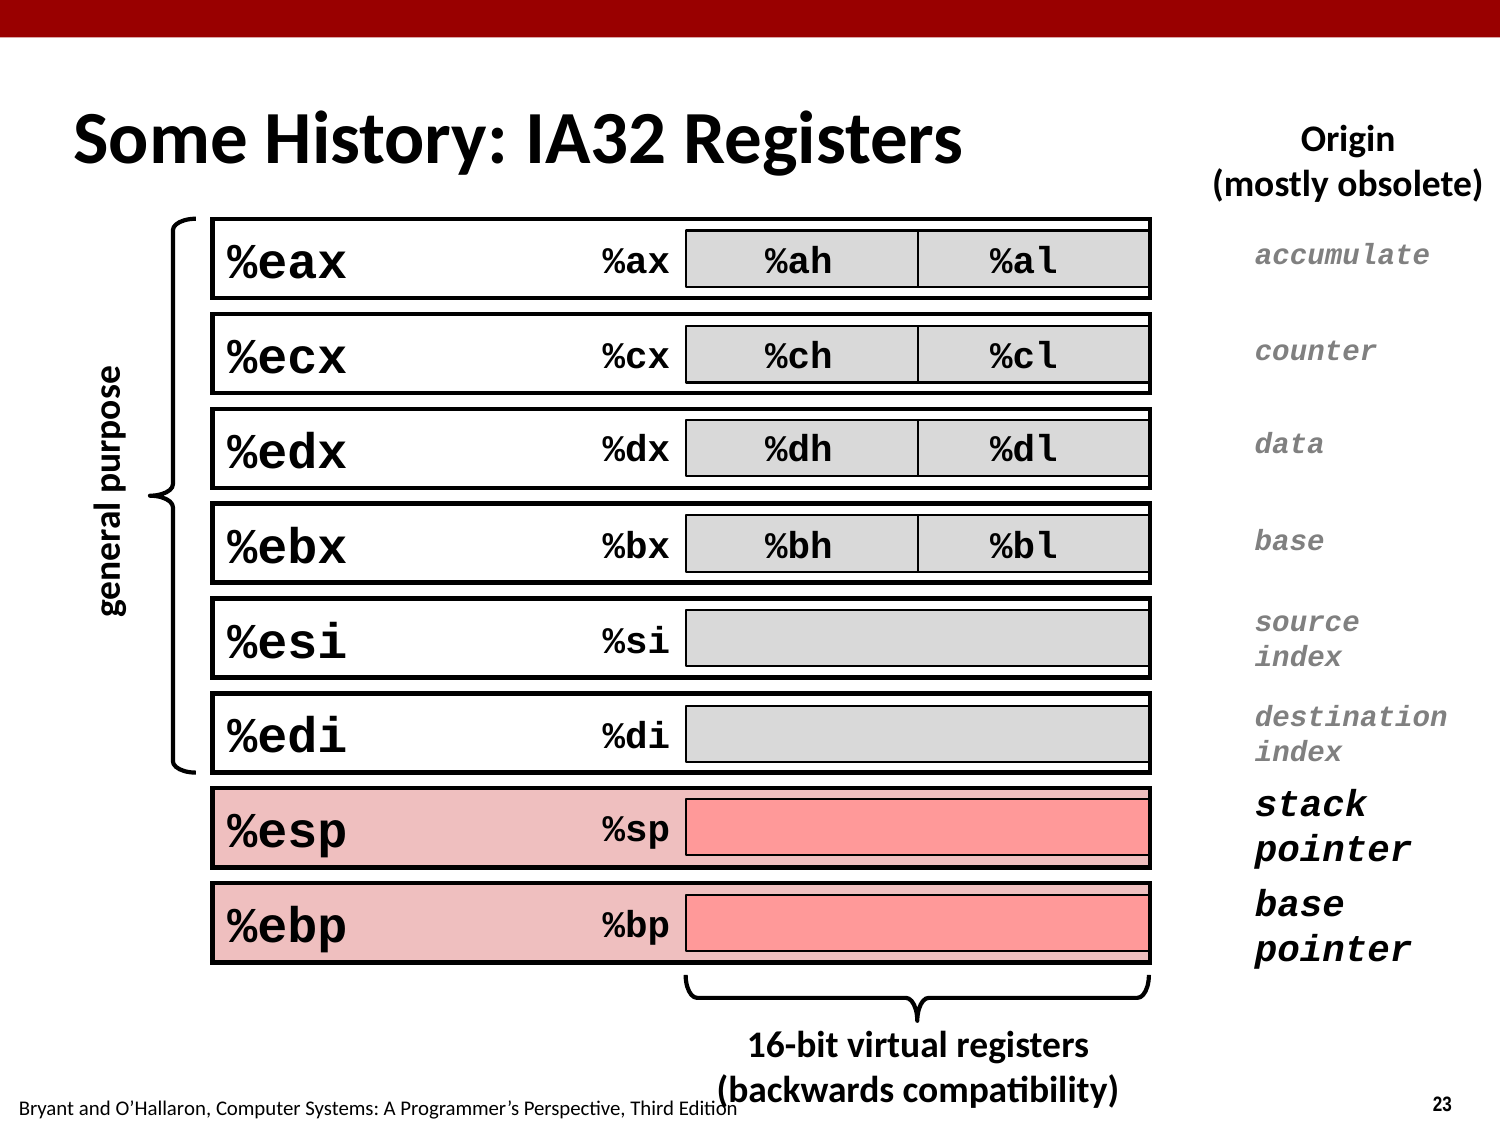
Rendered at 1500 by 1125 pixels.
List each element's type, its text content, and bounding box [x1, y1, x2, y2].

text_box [212, 218, 1151, 963]
text_box 16-bit virtual registers (backwards compatibility) [701, 1012, 1135, 1118]
text_box base [1239, 513, 1340, 564]
text_box accumulate [1240, 228, 1445, 278]
text_box data [1239, 416, 1340, 467]
text_box source index [1239, 594, 1393, 680]
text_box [686, 419, 1150, 477]
text_box [685, 974, 1149, 1012]
text_box base pointer [1240, 871, 1428, 977]
text_box destination index [1240, 689, 1463, 775]
text_box Origin (mostly obsolete) [1197, 106, 1499, 212]
text_box counter [1239, 323, 1393, 374]
text_box stack pointer [1240, 771, 1428, 871]
text_box general purpose [74, 351, 135, 633]
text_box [686, 230, 1150, 288]
title Some History: IA32 Registers [58, 71, 1305, 197]
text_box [686, 326, 1150, 383]
text_box [150, 218, 196, 773]
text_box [686, 515, 1150, 572]
